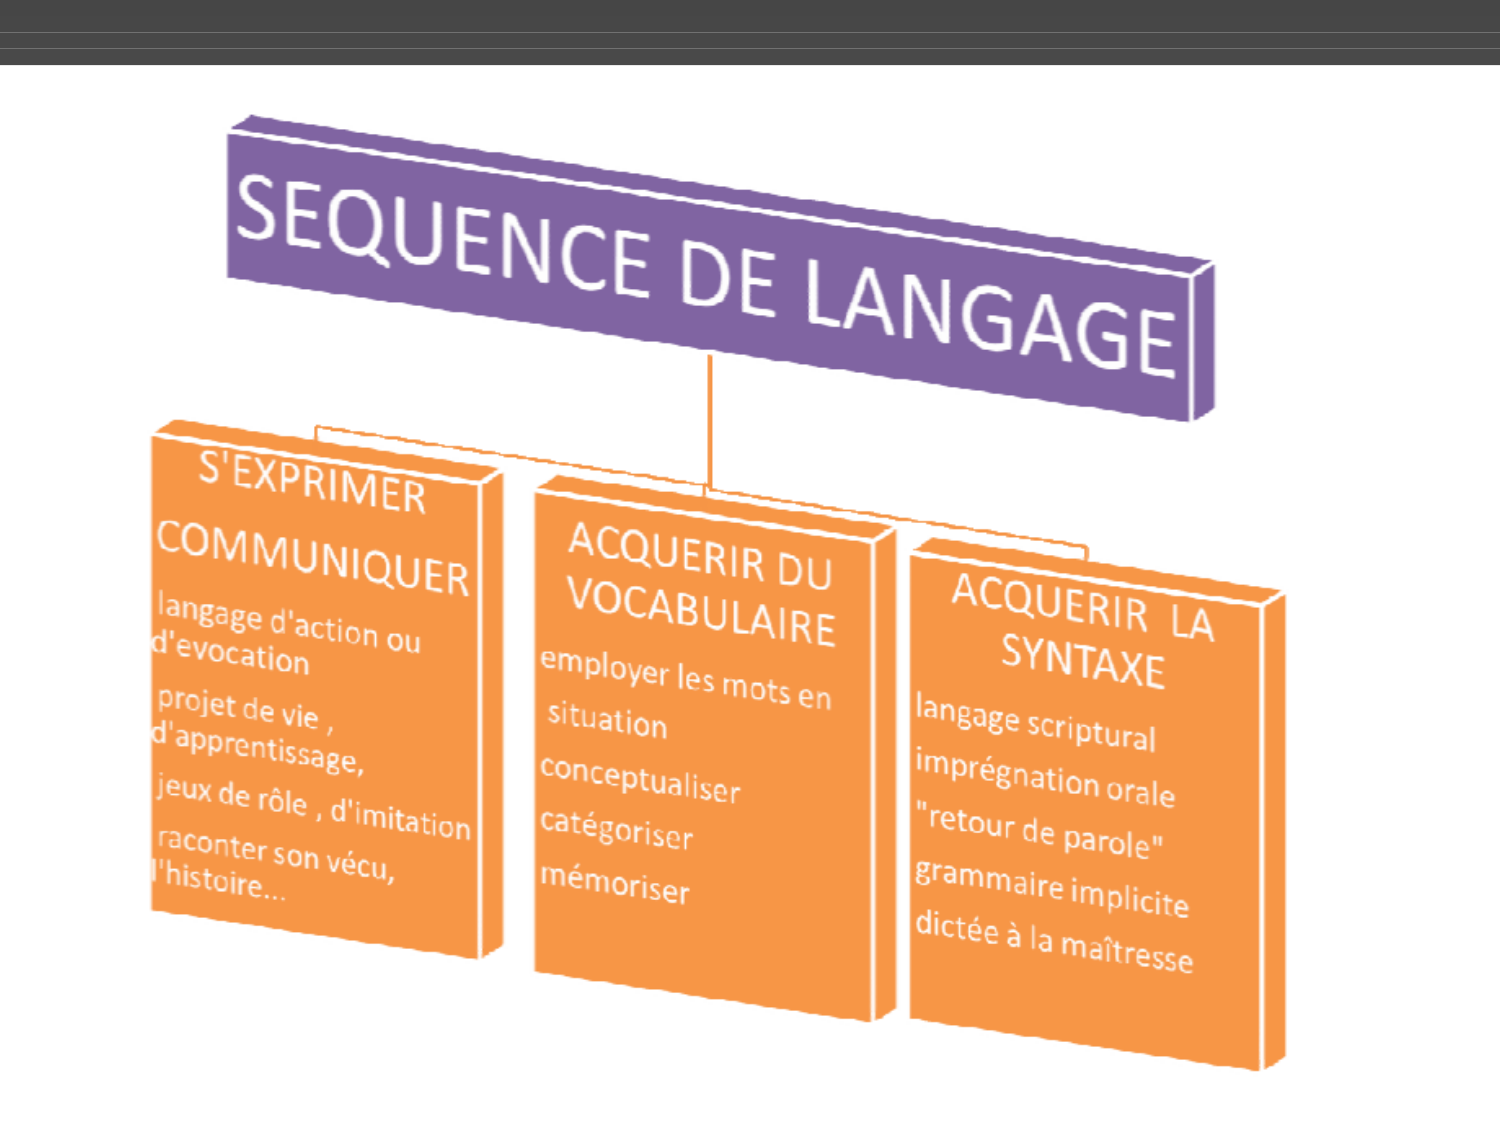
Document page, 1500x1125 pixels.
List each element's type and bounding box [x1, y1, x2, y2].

list [114, 84, 1362, 1105]
